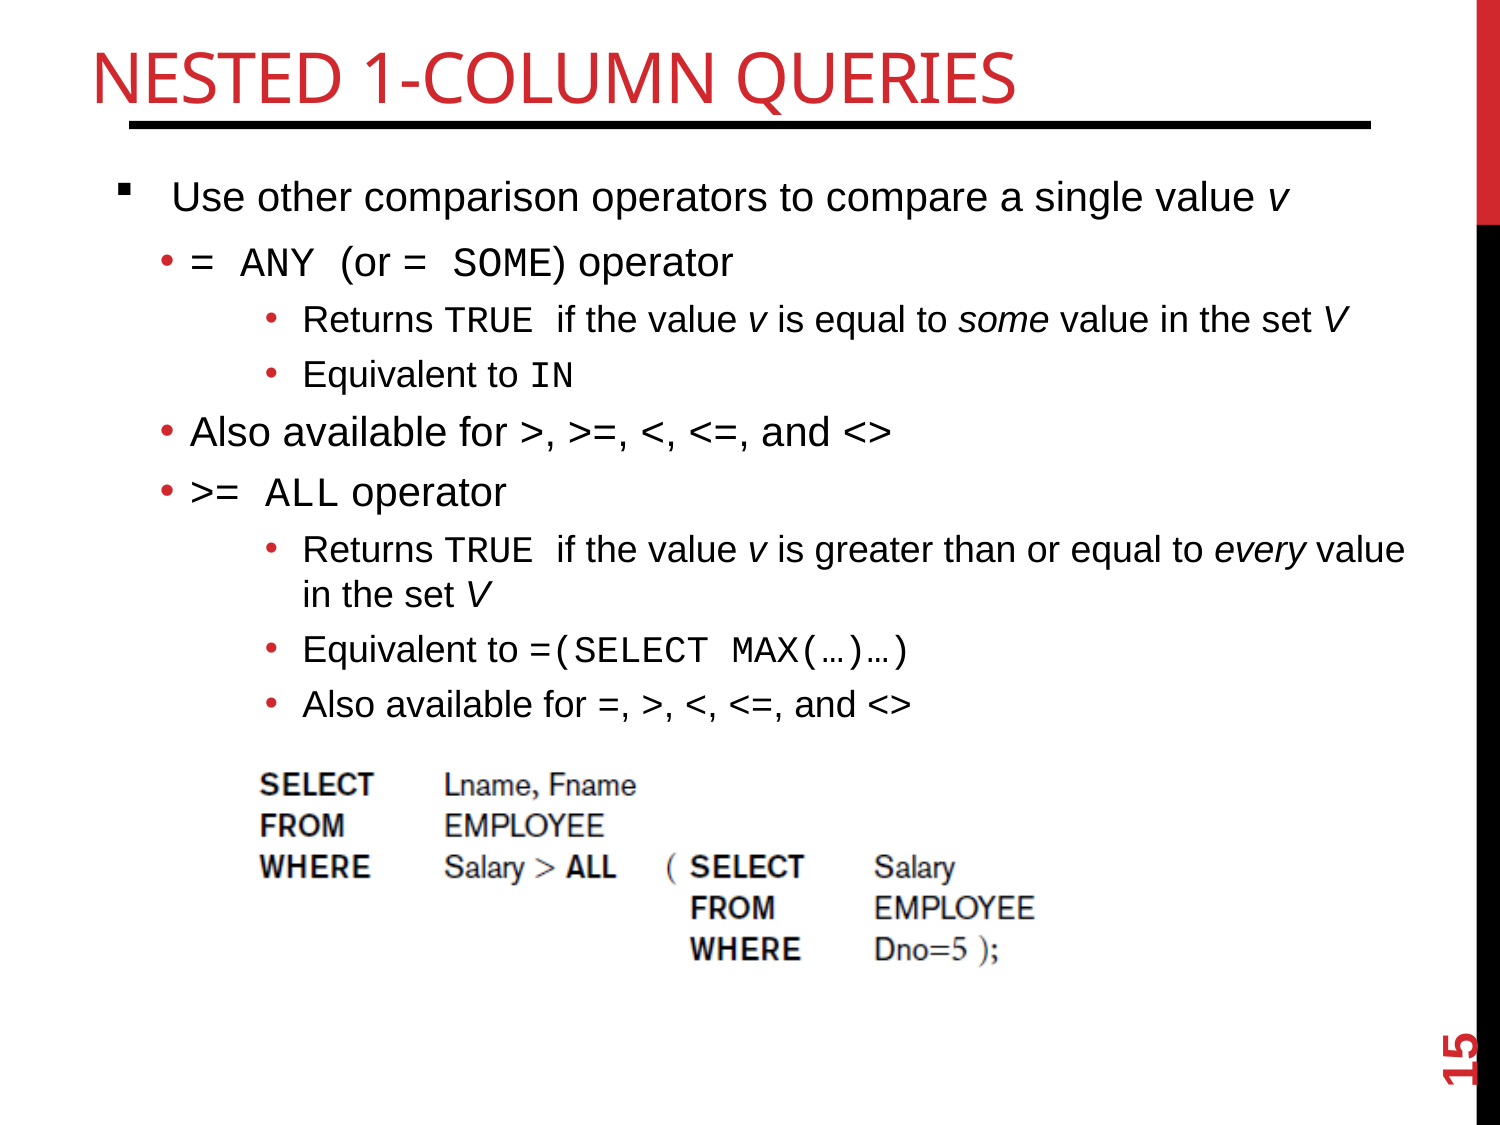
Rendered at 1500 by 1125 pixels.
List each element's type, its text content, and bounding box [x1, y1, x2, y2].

title Nested 1-Column Queries [75, 24, 1475, 125]
picture [236, 761, 1074, 1001]
list Use other comparison operators to compare a single value v = ANY (or = SOME) operator Returns TRUE if the value v is equal to some value in the set V Equivalent to IN Also available for >, >=, <, <=, and <> >= ALL operator Returns TRUE if the value v is greater than or equal to every value in the set V Equivalent to =(SELECT MAX(…)…) Also available for =, >, <, <=, and <> [99, 162, 1450, 738]
slide_number 15 [1427, 887, 1488, 1104]
